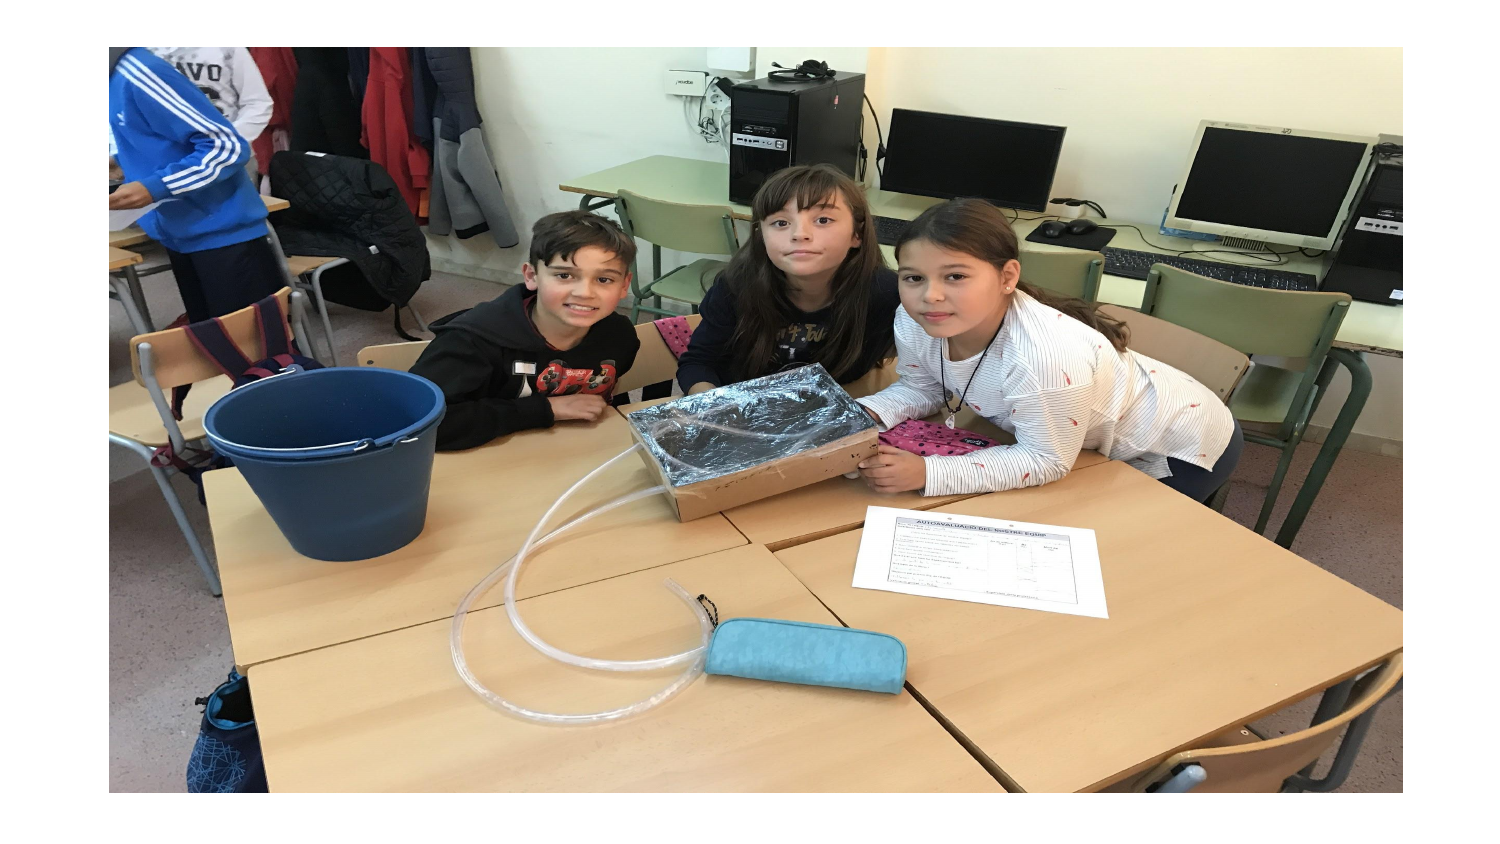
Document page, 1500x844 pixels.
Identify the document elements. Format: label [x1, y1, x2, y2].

picture [109, 47, 1403, 794]
